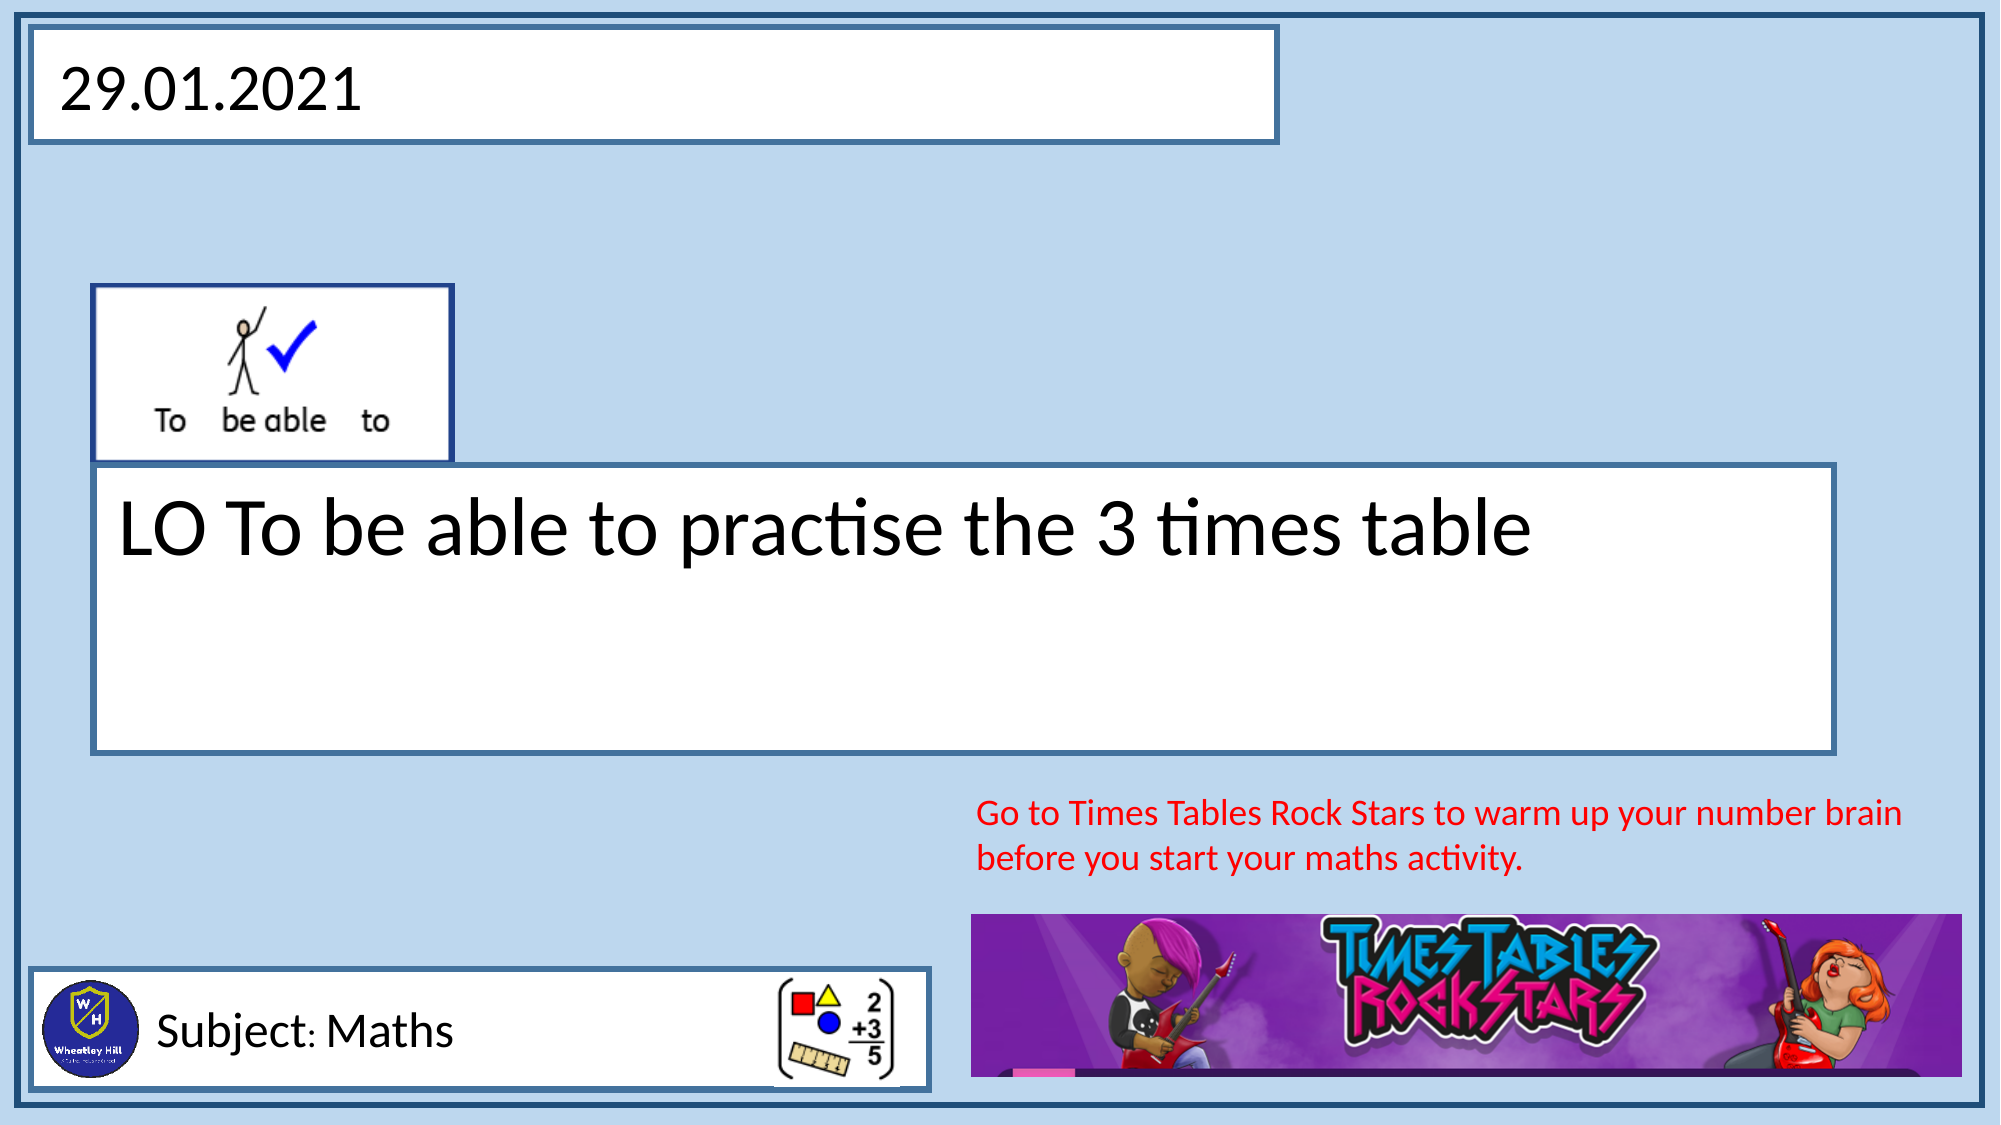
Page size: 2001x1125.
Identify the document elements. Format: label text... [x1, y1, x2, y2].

text_box [30, 26, 1278, 143]
text_box Go to Times Tables Rock Stars to warm up your number brain before you start your maths activity. [961, 780, 1962, 886]
picture [971, 914, 1962, 1078]
picture [90, 283, 455, 465]
text_box 29.01.2021 [44, 36, 1264, 132]
text_box Subject: Maths [142, 989, 774, 1065]
text_box [92, 464, 1835, 754]
text_box [30, 968, 930, 1091]
text_box [16, 14, 1983, 1106]
picture [774, 974, 900, 1087]
picture [42, 980, 142, 1079]
text_box LO To be able to practise the 3 times table [104, 464, 1816, 580]
